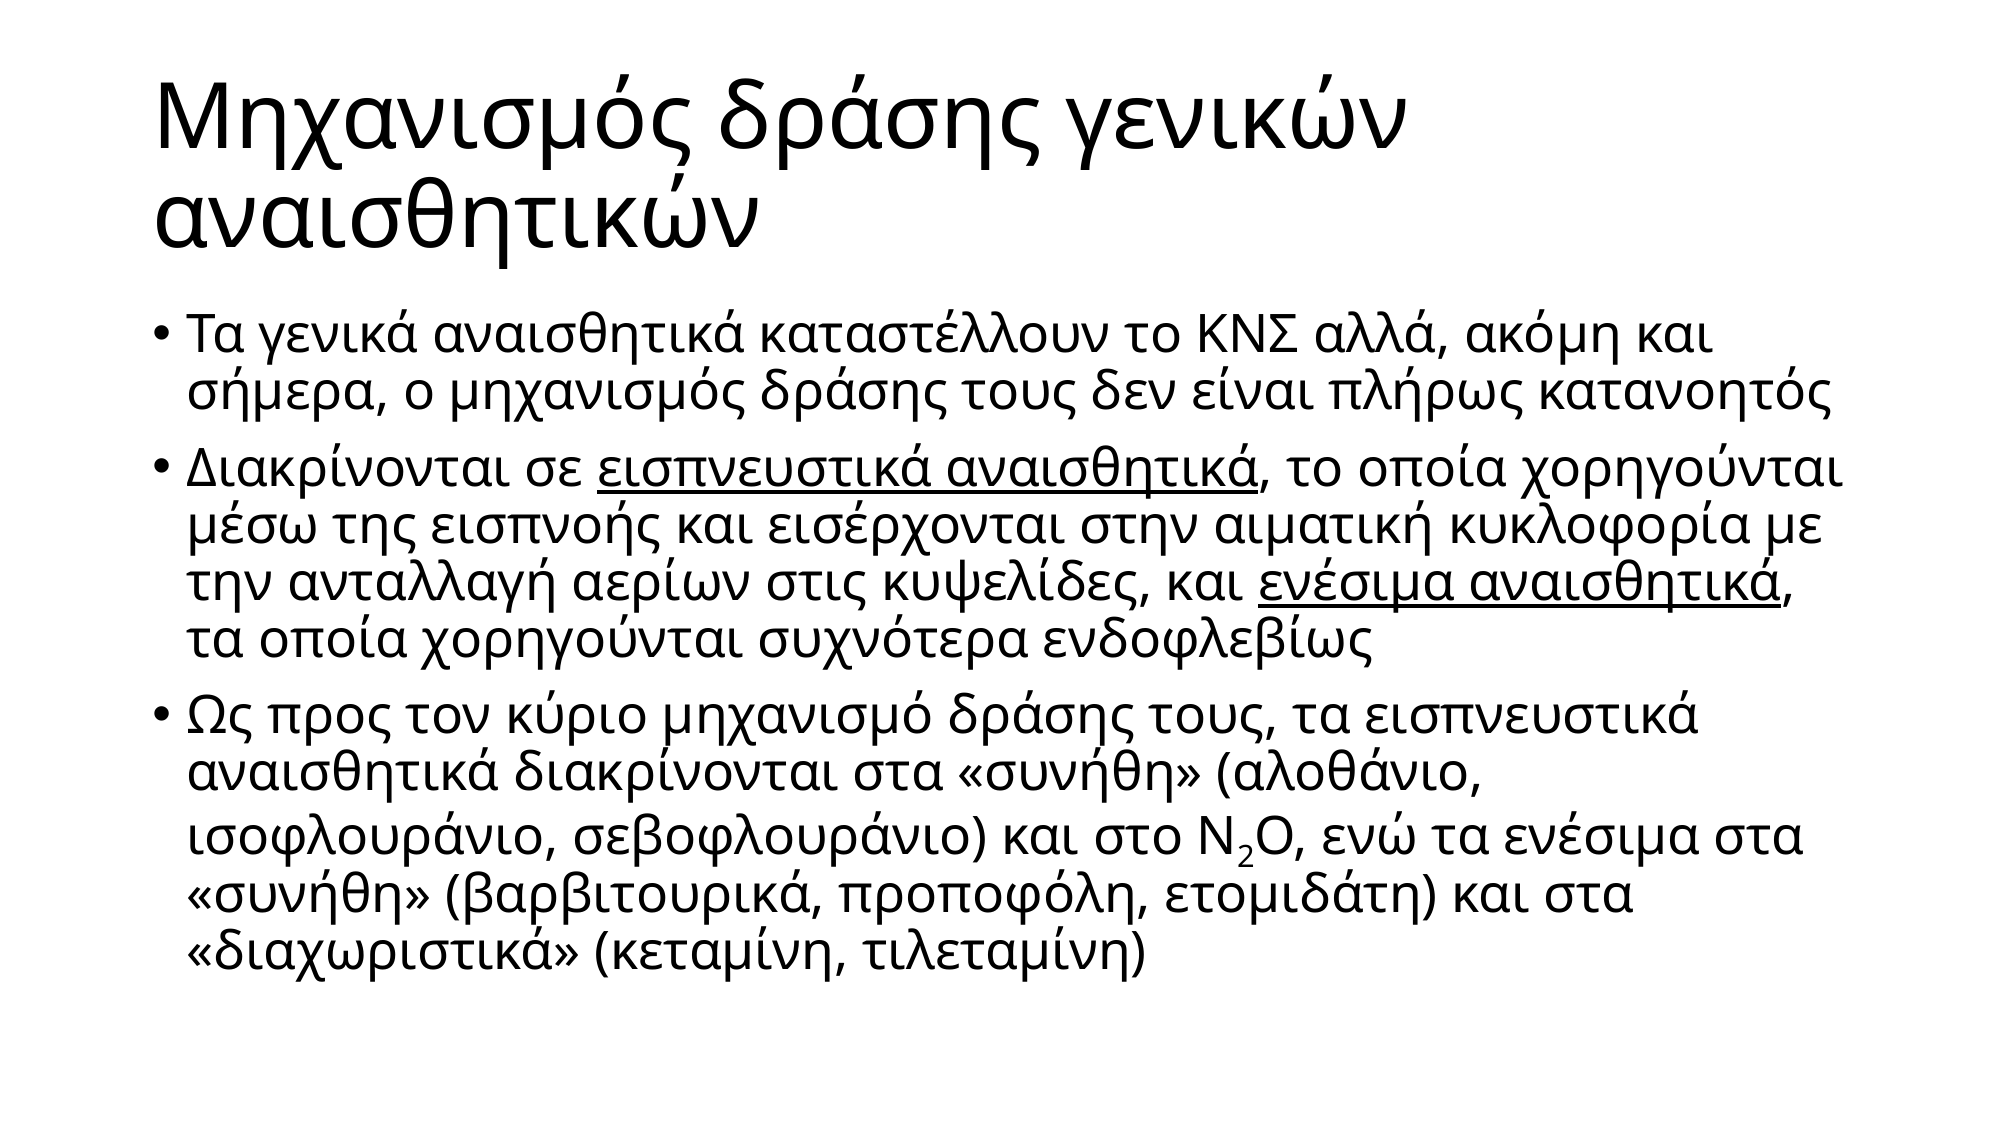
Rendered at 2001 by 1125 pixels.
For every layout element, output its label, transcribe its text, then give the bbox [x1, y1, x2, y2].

list Τα γενικά αναισθητικά καταστέλλουν το ΚΝΣ αλλά, ακόμη και σήμερα, ο μηχανισμός δράσης τους δεν είναι πλήρως κατανοητός Διακρίνονται σε εισπνευστικά αναισθητικά, το οποία χορηγούνται μέσω της εισπνοής και εισέρχονται στην αιματική κυκλοφορία με την ανταλλαγή αερίων στις κυψελίδες, και ενέσιμα αναισθητικά, τα οποία χορηγούνται συχνότερα ενδοφλεβίως Ως προς τον κύριο μηχανισμό δράσης τους, τα εισπνευστικά αναισθητικά διακρίνονται στα «συνήθη» (αλοθάνιο, ισοφλουράνιο, σεβοφλουράνιο) και στο N2O, ενώ τα ενέσιμα στα «συνήθη» (βαρβιτουρικά, προποφόλη, ετομιδάτη) και στα «διαχωριστικά» (κεταμίνη, τιλεταμίνη) [137, 299, 1863, 1014]
title Μηχανισμός δράσης γενικών αναισθητικών [137, 59, 1863, 278]
